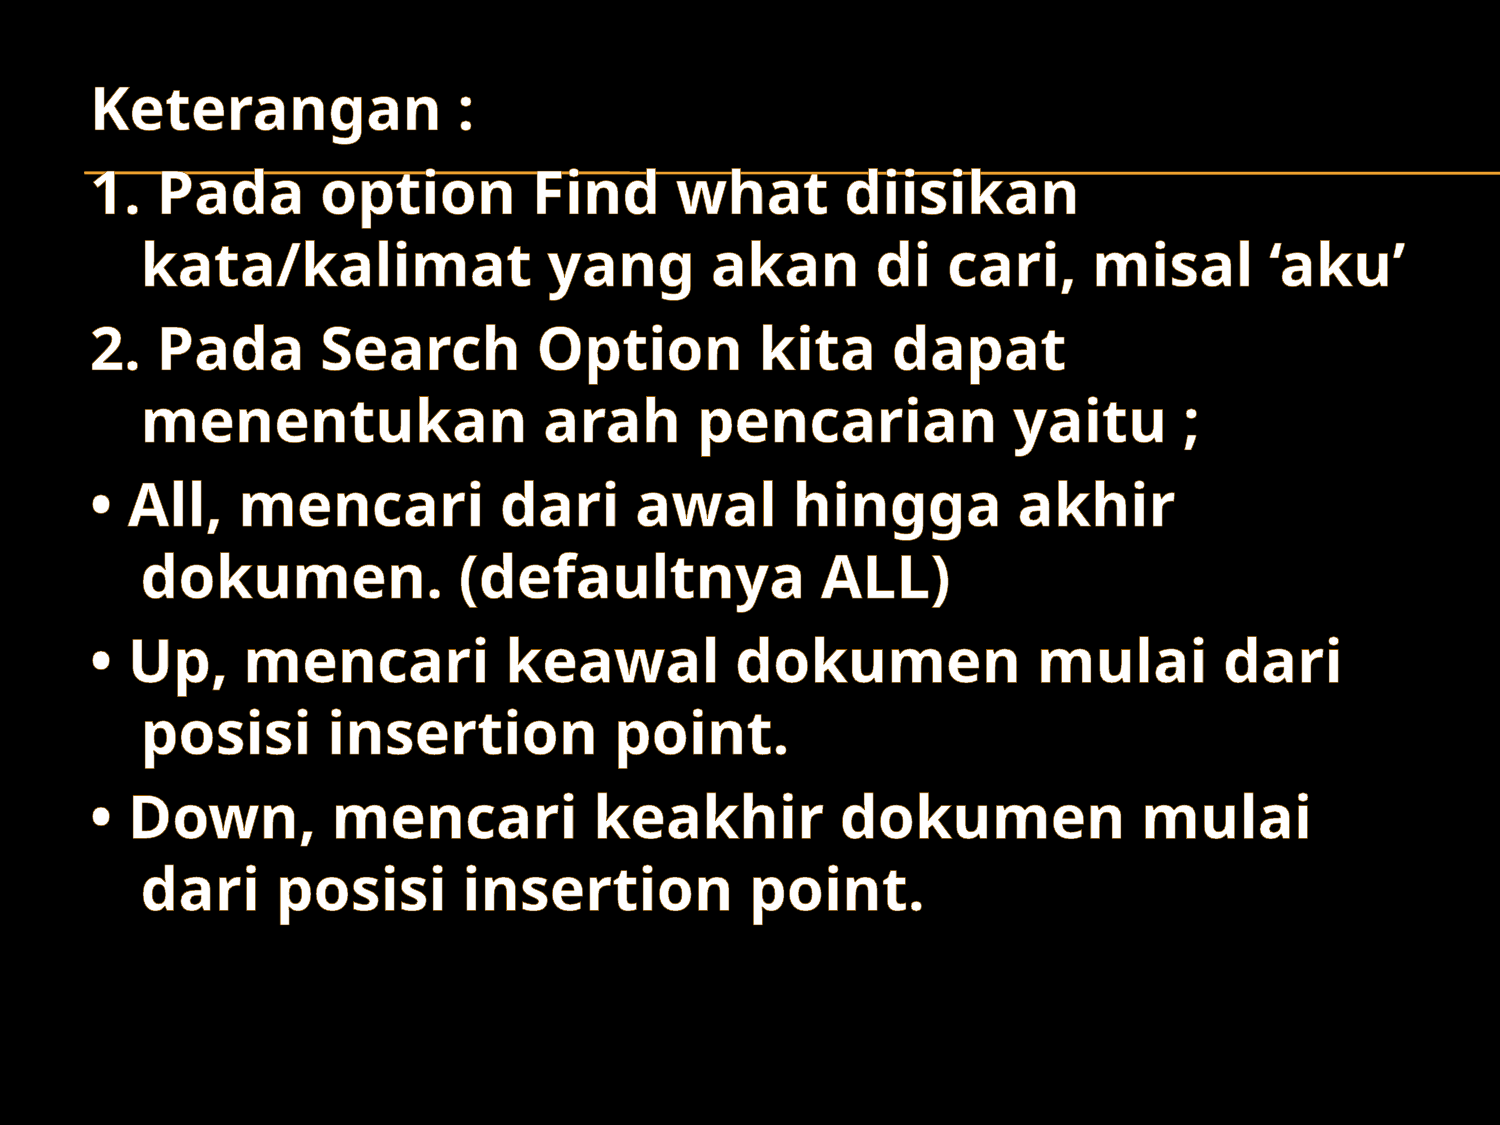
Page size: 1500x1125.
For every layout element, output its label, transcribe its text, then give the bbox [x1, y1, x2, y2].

list Keterangan : 1. Pada option Find what diisikan kata/kalimat yang akan di cari, misal ‘aku’ 2. Pada Search Option kita dapat menentukan arah pencarian yaitu ; • All, mencari dari awal hingga akhir dokumen. (defaultnya ALL) • Up, mencari keawal dokumen mulai dari posisi insertion point. • Down, mencari keakhir dokumen mulai dari posisi insertion point. [75, 62, 1425, 1005]
